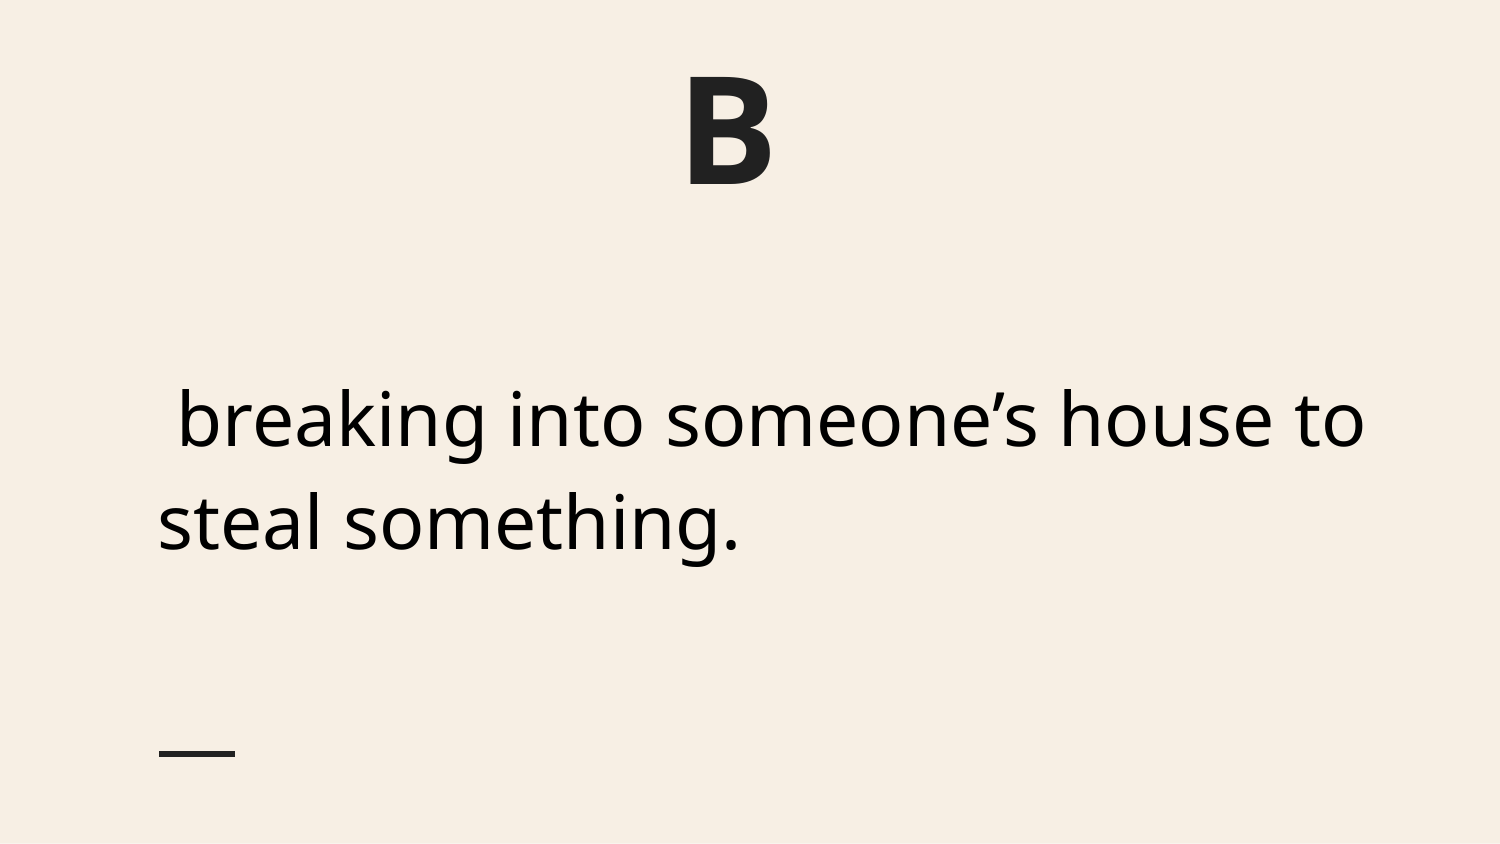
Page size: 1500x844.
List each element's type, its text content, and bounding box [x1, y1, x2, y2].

title B [662, 61, 865, 230]
list breaking into someone’s house to steal something. [142, 342, 1399, 730]
